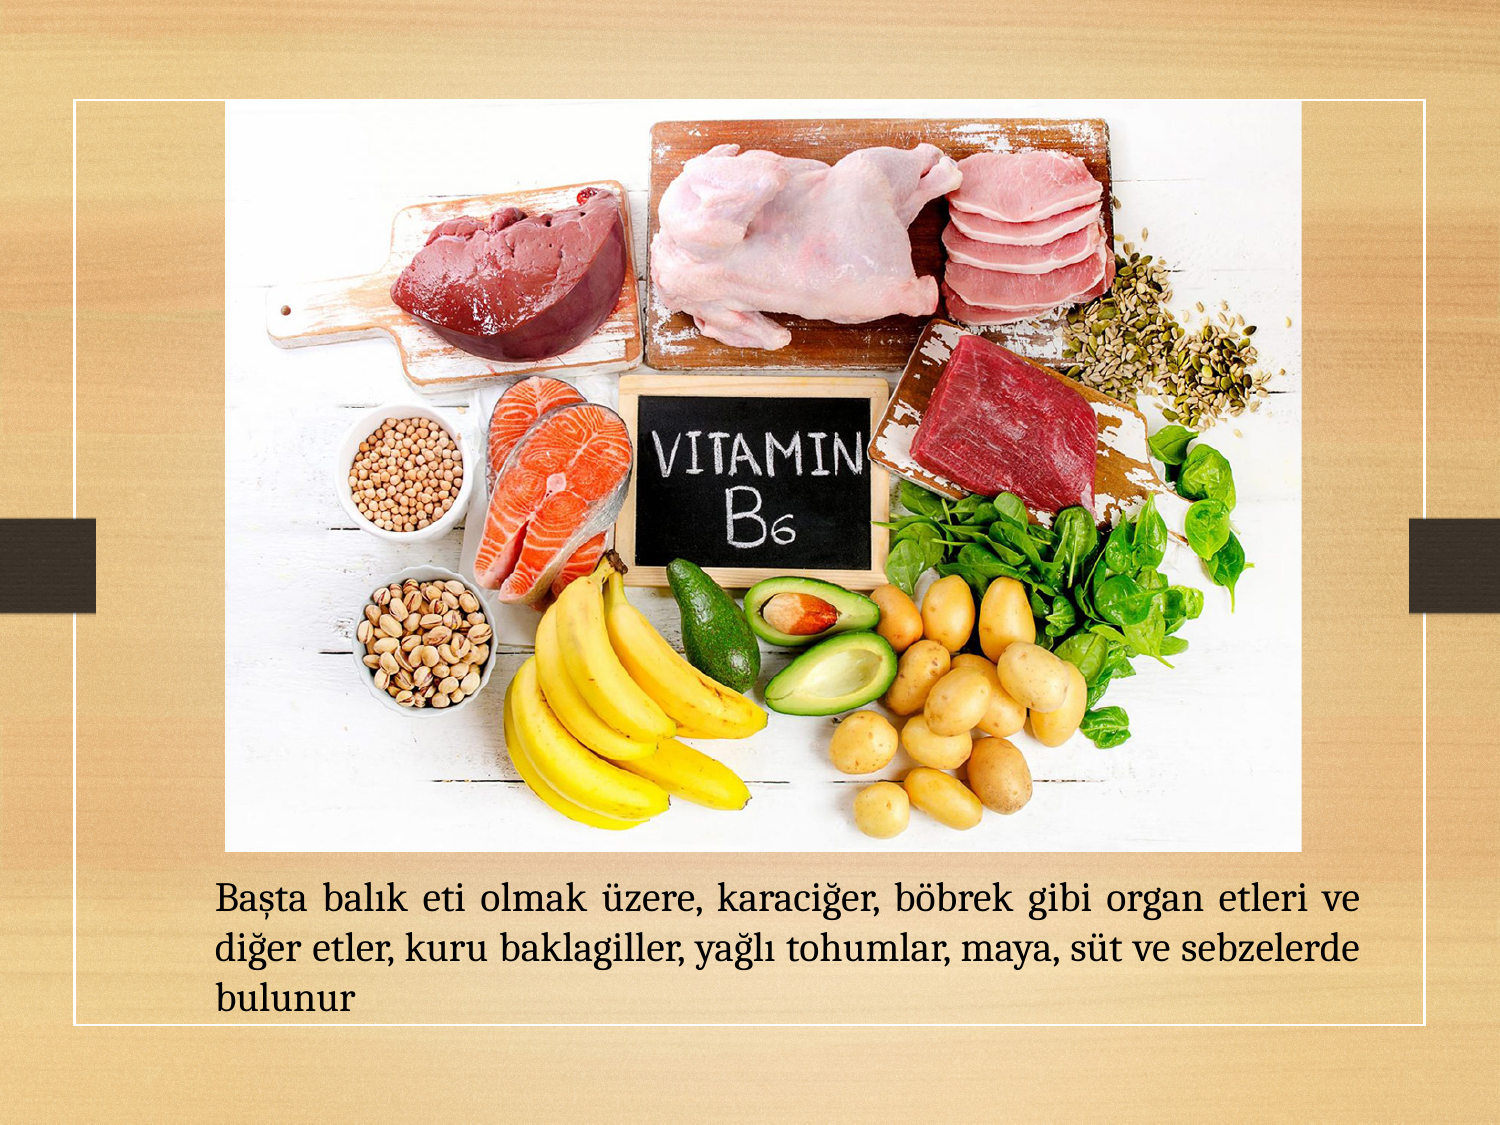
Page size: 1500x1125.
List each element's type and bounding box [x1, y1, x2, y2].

picture [224, 622, 1302, 853]
text_box [0, 0, 1500, 513]
text_box [0, 622, 1500, 1125]
picture [224, 99, 1302, 513]
text_box [0, 513, 1500, 622]
